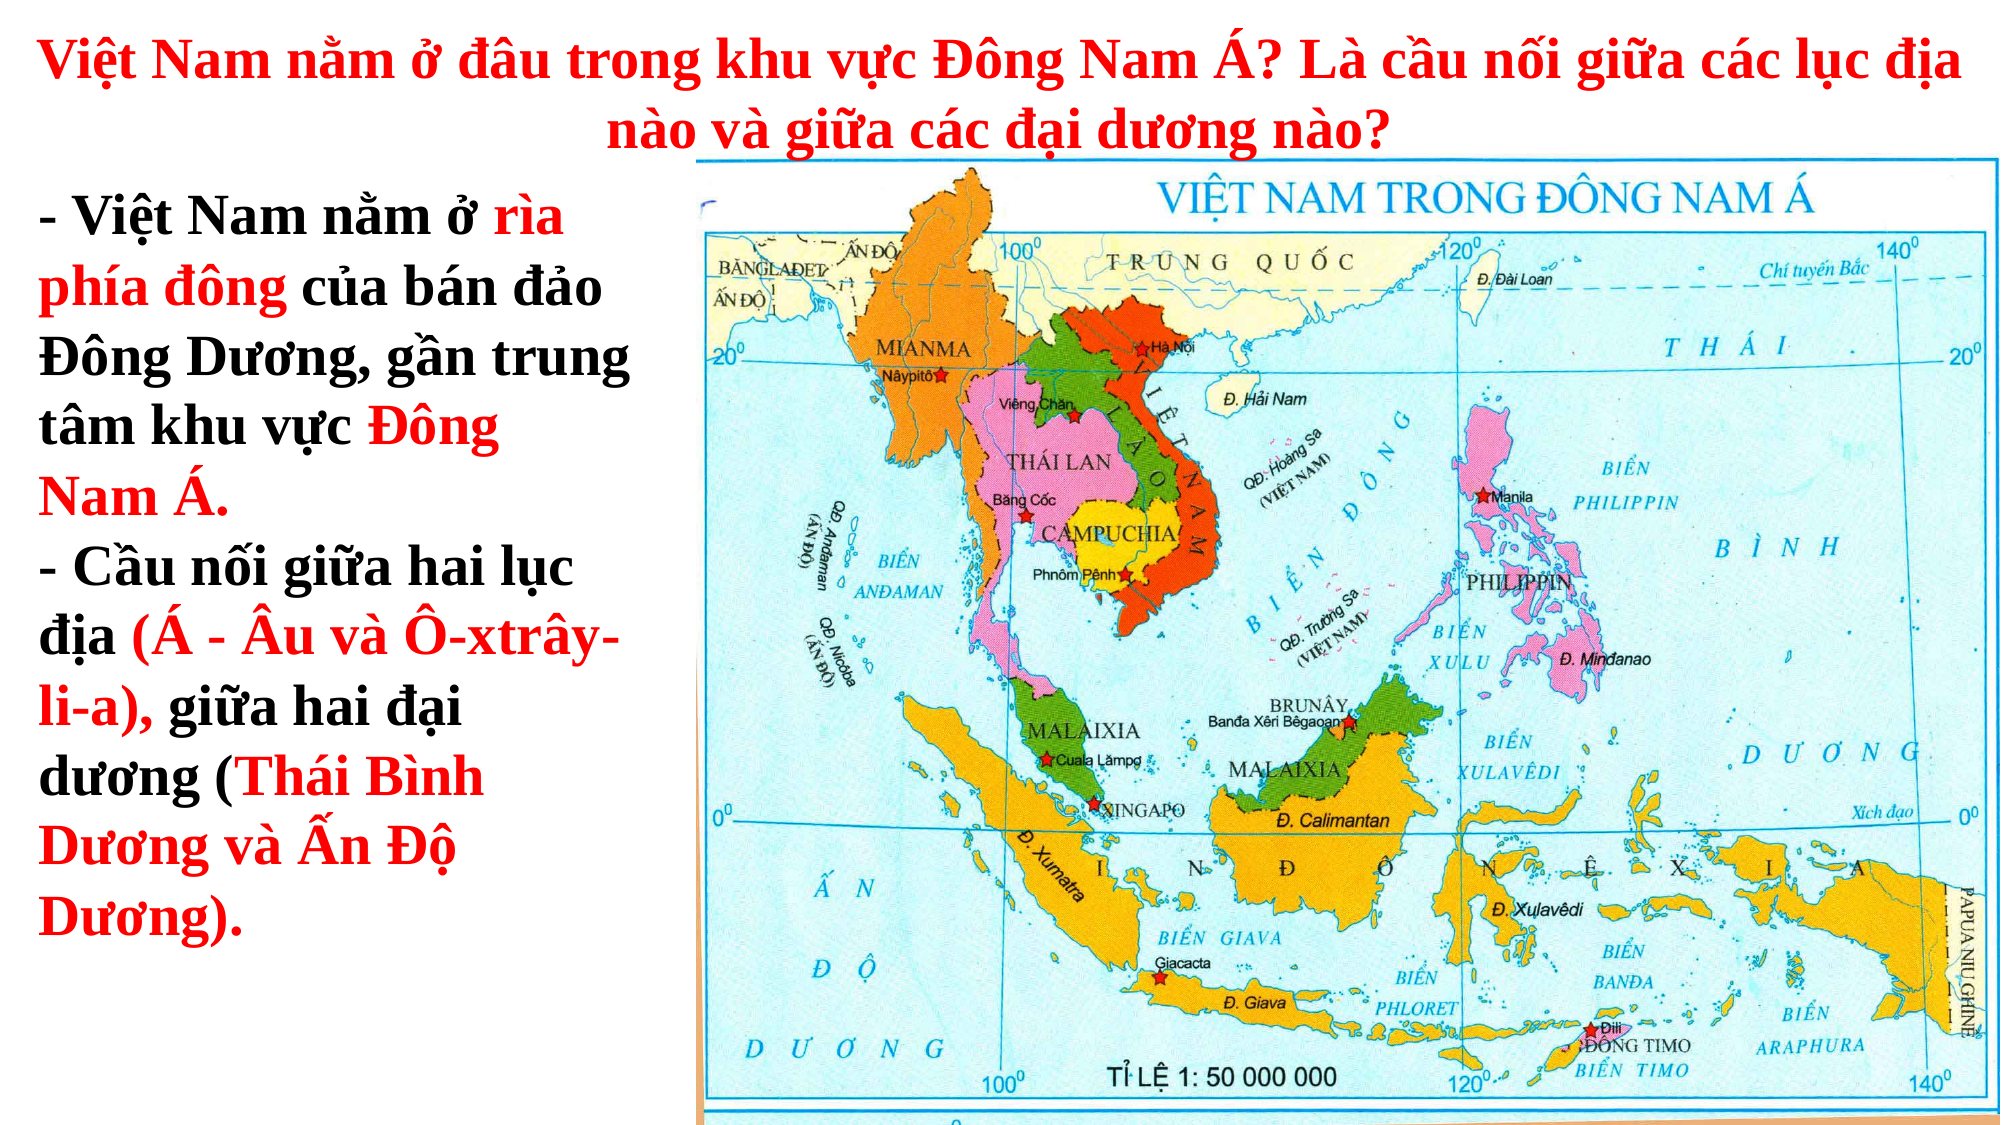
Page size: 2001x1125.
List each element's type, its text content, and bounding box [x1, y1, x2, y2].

text_box - Việt Nam nằm ở rìa phía đông của bán đảo Đông Dương, gần trung tâm khu vực Đông Nam Á. - Cầu nối giữa hai lục địa (Á - Âu và Ô-xtrây-li-a), giữa hai đại dương (Thái Bình Dương và Ấn Độ Dương). [24, 169, 649, 954]
text_box Việt Nam nằm ở đâu trong khu vực Đông Nam Á? Là cầu nối giữa các lục địa nào và giữa các đại dương nào? [0, 12, 2000, 168]
picture [696, 153, 2000, 1125]
